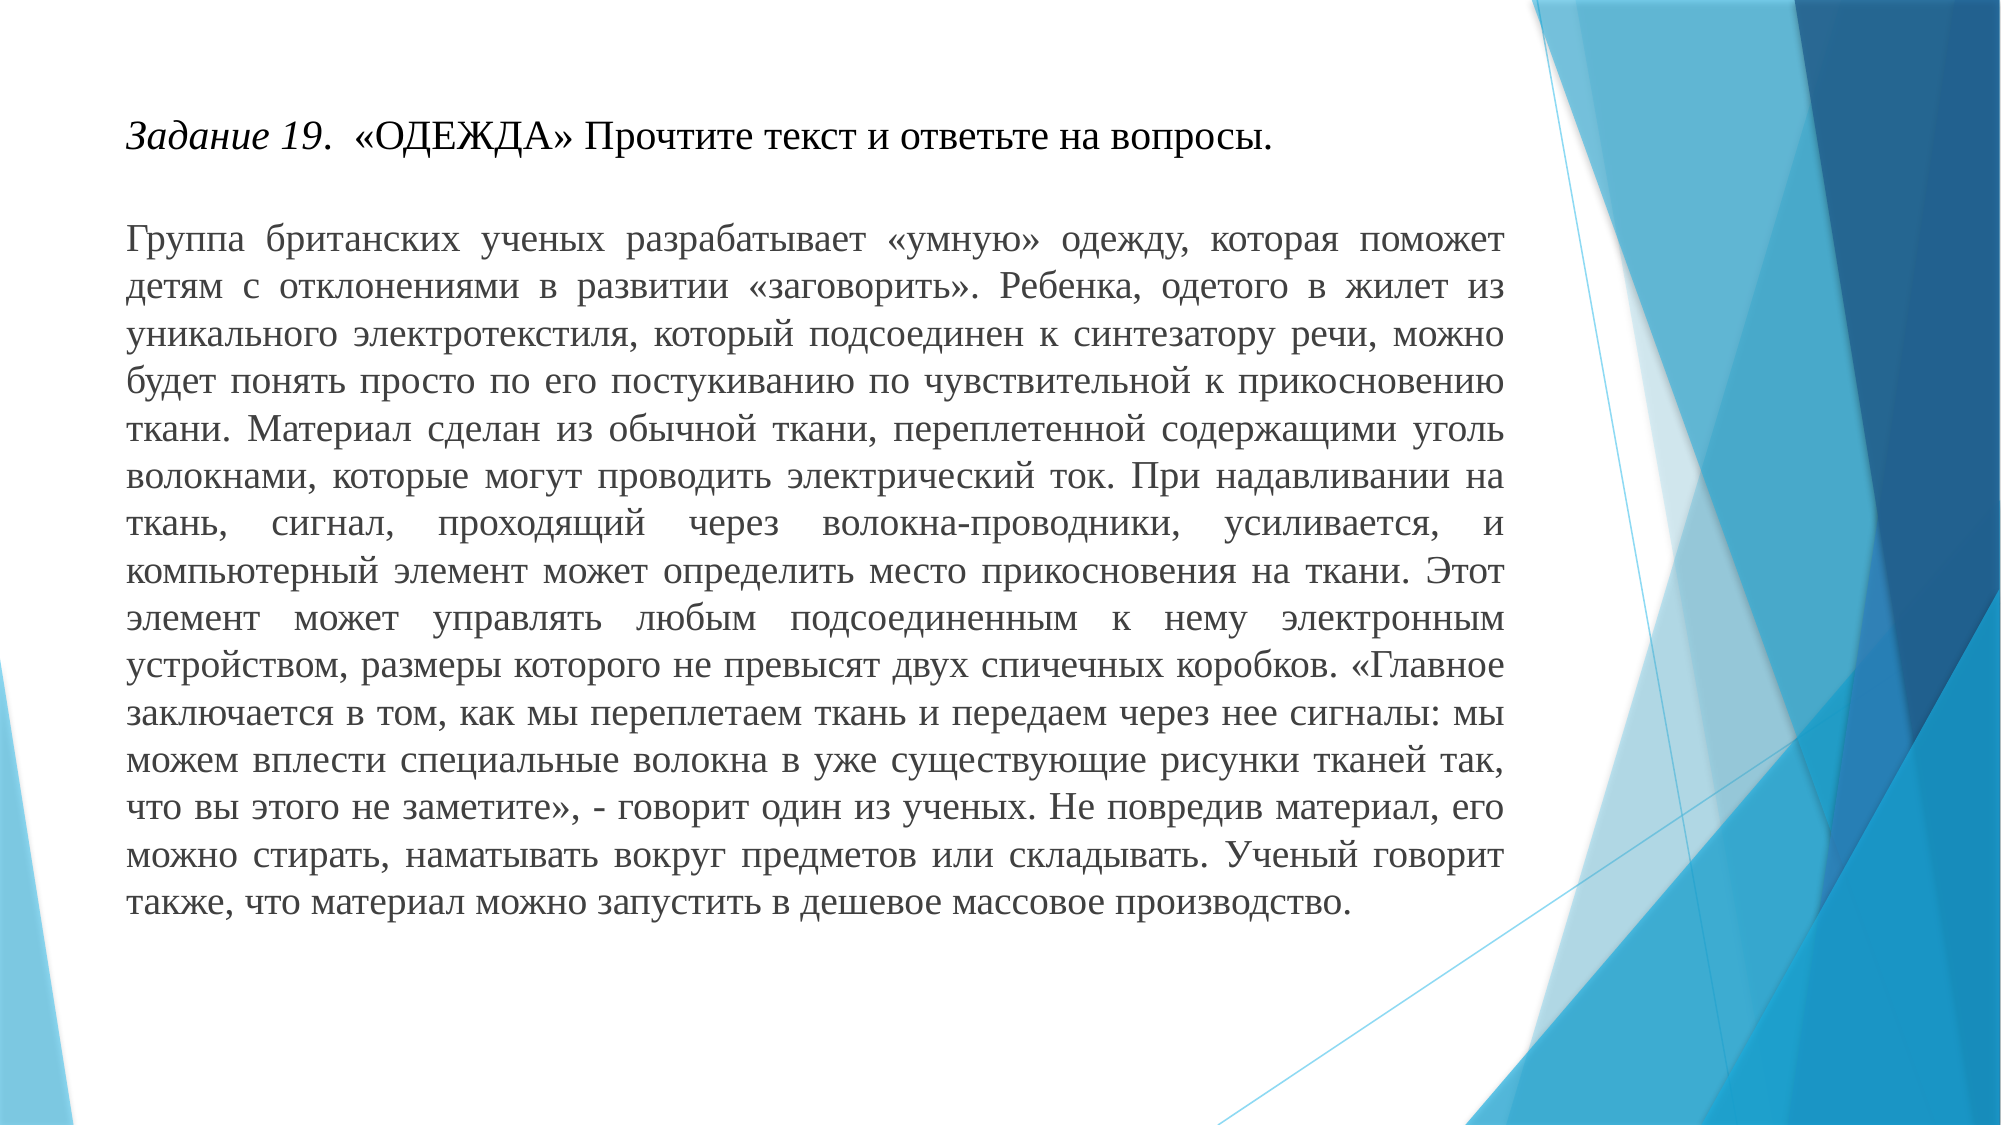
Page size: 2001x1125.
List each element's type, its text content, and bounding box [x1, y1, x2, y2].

title Задание 19. «ОДЕЖДА» Прочтите текст и ответьте на вопросы. [111, 99, 1522, 187]
list Группа британских ученых разрабатывает «умную» одежду, которая поможет детям с отклонениями в развитии «заговорить». Ребенка, одетого в жилет из уникального электротекстиля, который подсоединен к синтезатору речи, можно будет понять просто по его постукиванию по чувствительной к прикосновению ткани. Материал сделан из обычной ткани, переплетенной содержащими уголь волокнами, которые могут проводить электрический ток. При надавливании на ткань, сигнал, проходящий через волокна-проводники, усиливается, и компьютерный элемент может определить место прикосновения на ткани. Этот элемент может управлять любым подсоединенным к нему электронным устройством, размеры которого не превысят двух спичечных коробков. «Главное заключается в том, как мы переплетаем ткань и передаем через нее сигналы: мы можем вплести специальные волокна в уже существующие рисунки тканей так, что вы этого не заметите», - говорит один из ученых. Не повредив материал, его можно стирать, наматывать вокруг предметов или складывать. Ученый говорит также, что материал можно запустить в дешевое массовое производство. [111, 204, 1522, 992]
